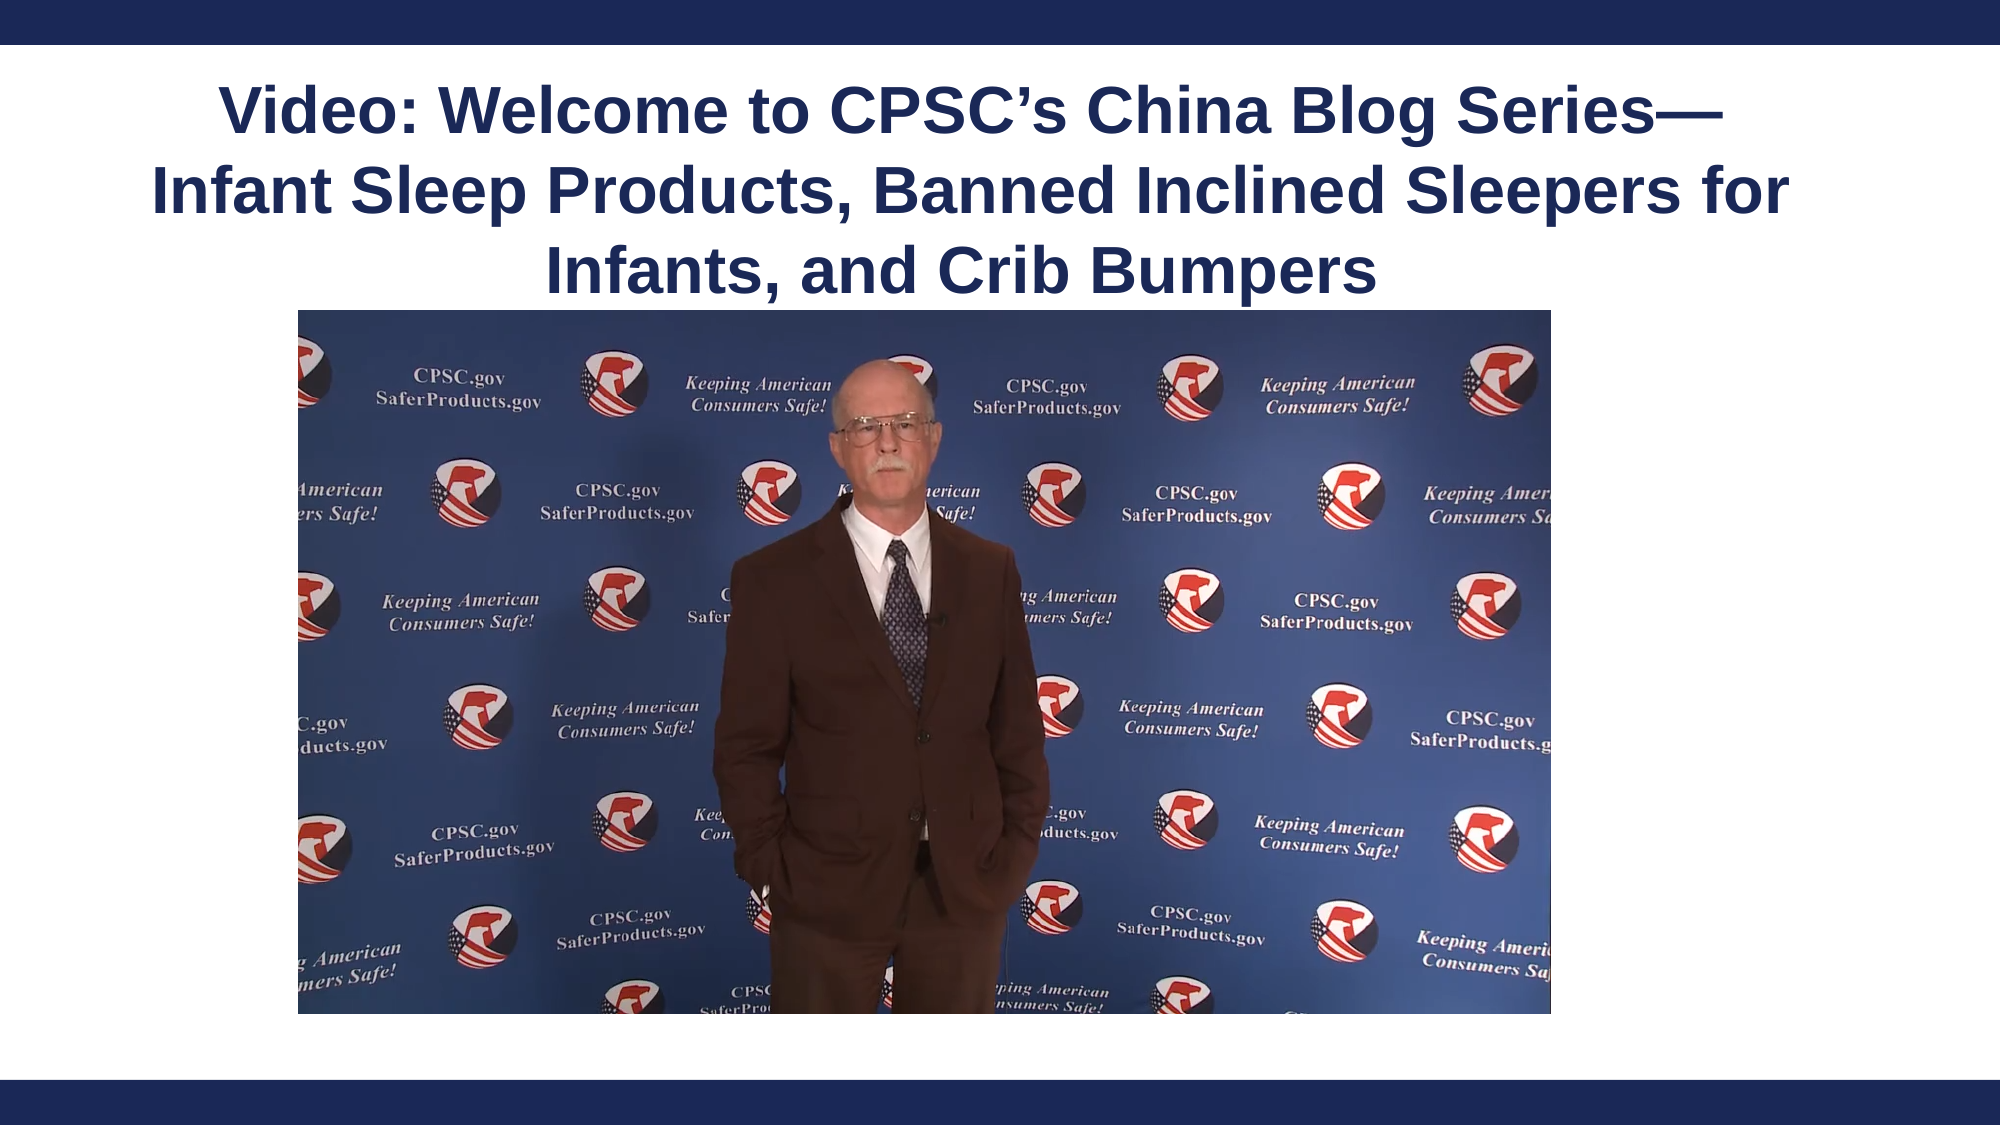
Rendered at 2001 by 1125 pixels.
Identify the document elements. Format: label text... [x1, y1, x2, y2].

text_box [297, 309, 1552, 1015]
title Video: Welcome to CPSC’s China Blog Series— Infant Sleep Products, Banned Inclined Sleepers for Infants, and Crib Bumpers [54, 59, 1889, 215]
